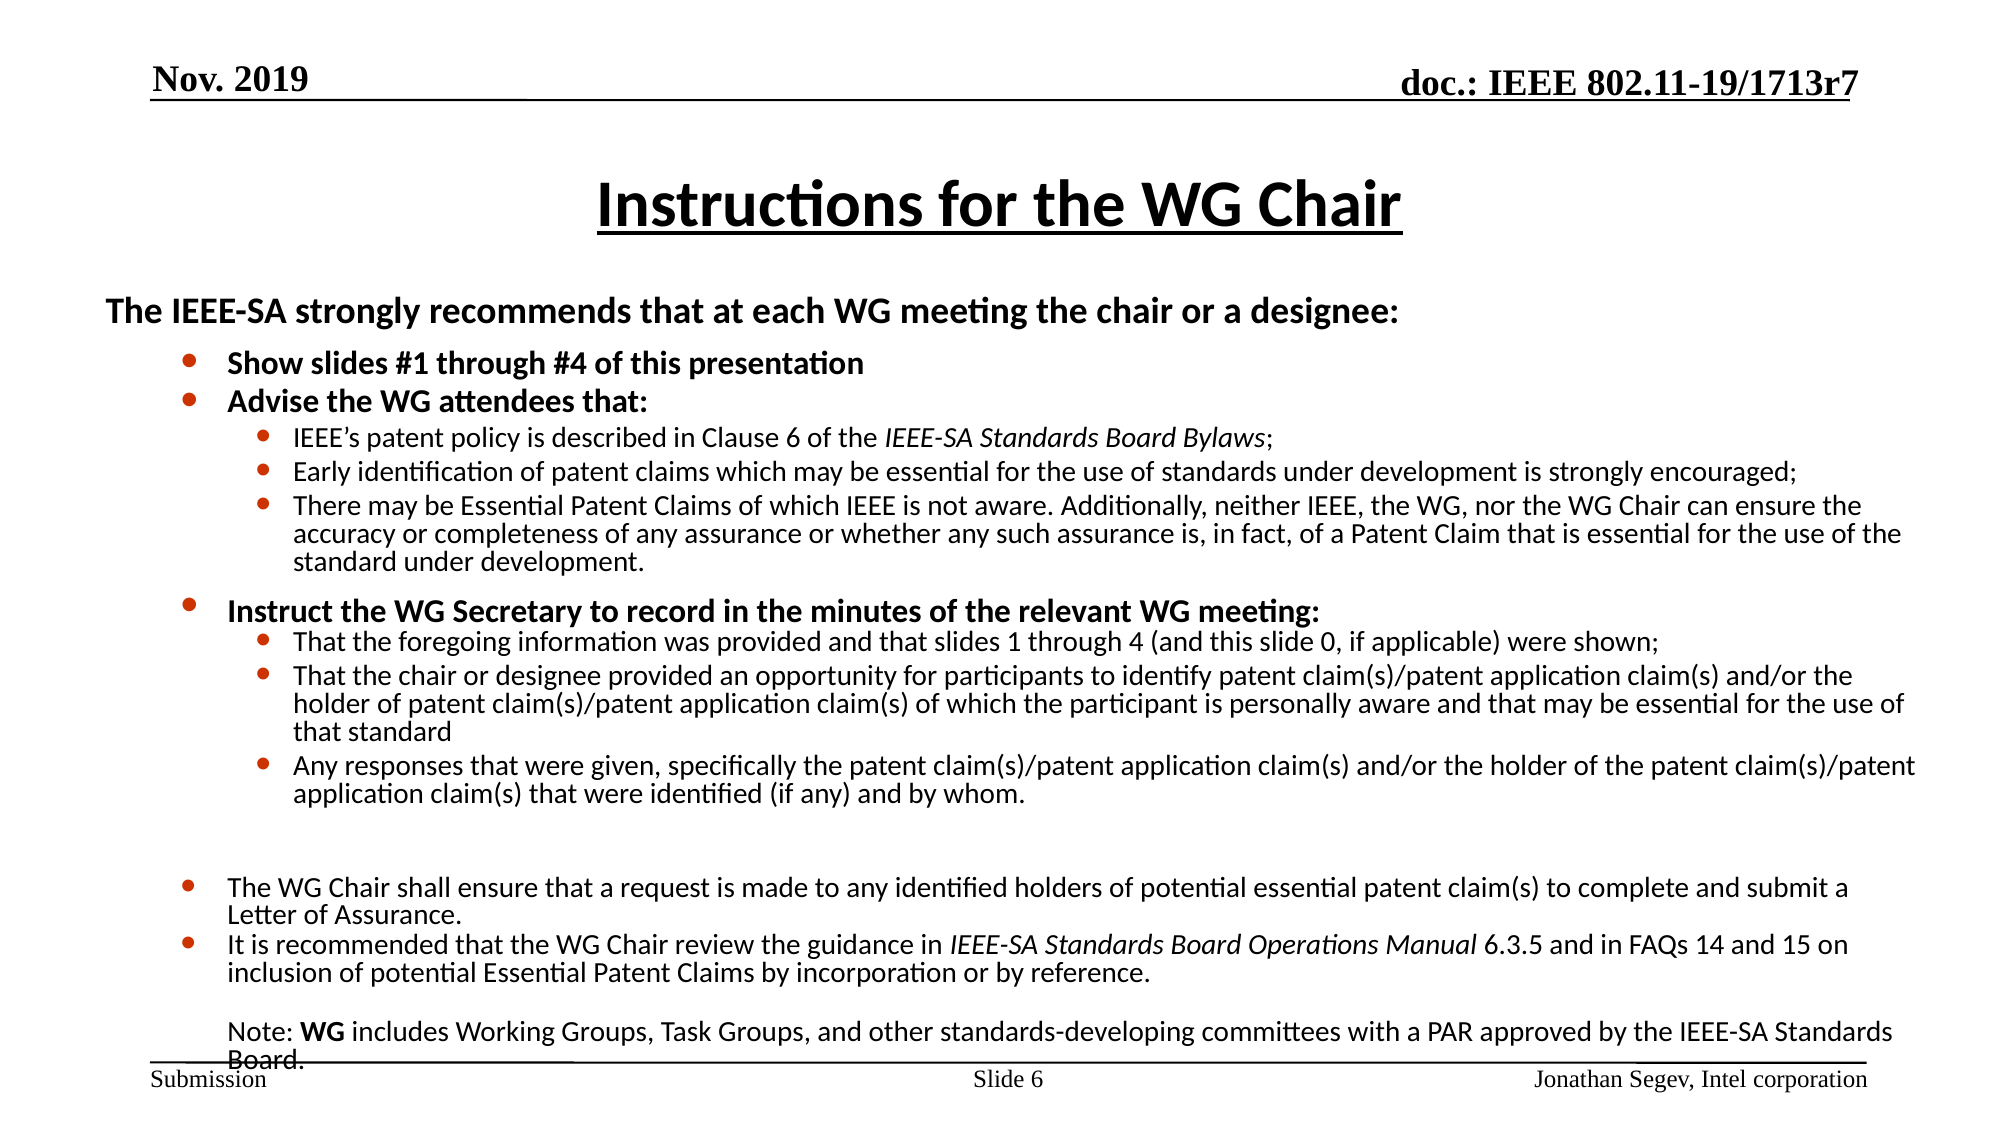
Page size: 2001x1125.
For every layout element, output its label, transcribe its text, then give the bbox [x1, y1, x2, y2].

list The IEEE-SA strongly recommends that at each WG meeting the chair or a designee: Show slides #1 through #4 of this presentation Advise the WG attendees that: IEEE’s patent policy is described in Clause 6 of the IEEE-SA Standards Board Bylaws; Early identification of patent claims which may be essential for the use of standards under development is strongly encouraged; There may be Essential Patent Claims of which IEEE is not aware. Additionally, neither IEEE, the WG, nor the WG Chair can ensure the accuracy or completeness of any assurance or whether any such assurance is, in fact, of a Patent Claim that is essential for the use of the standard under development. Instruct the WG Secretary to record in the minutes of the relevant WG meeting: That the foregoing information was provided and that slides 1 through 4 (and this slide 0, if applicable) were shown; That the chair or designee provided an opportunity for participants to identify patent claim(s)/patent application claim(s) and/or the holder of patent claim(s)/patent application claim(s) of which the participant is personally aware and that may be essential for the use of that standard Any responses that were given, specifically the patent claim(s)/patent application claim(s) and/or the holder of the patent claim(s)/patent application claim(s) that were identified (if any) and by whom. The WG Chair shall ensure that a request is made to any identified holders of potential essential patent claim(s) to complete and submit a Letter of Assurance. It is recommended that the WG Chair review the guidance in IEEE-SA Standards Board Operations Manual 6.3.5 and in FAQs 14 and 15 on inclusion of potential Essential Patent Claims by incorporation or by reference. Note: WG includes Working Groups, Task Groups, and other standards-developing committees with a PAR approved by the IEEE-SA Standards Board. [90, 286, 1934, 1000]
slide_number Slide 6 [950, 1061, 1067, 1123]
footer Jonathan Segev, Intel corporation [1171, 1061, 1869, 1093]
title Instructions for the WG Chair [149, 112, 1850, 286]
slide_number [152, 54, 563, 100]
